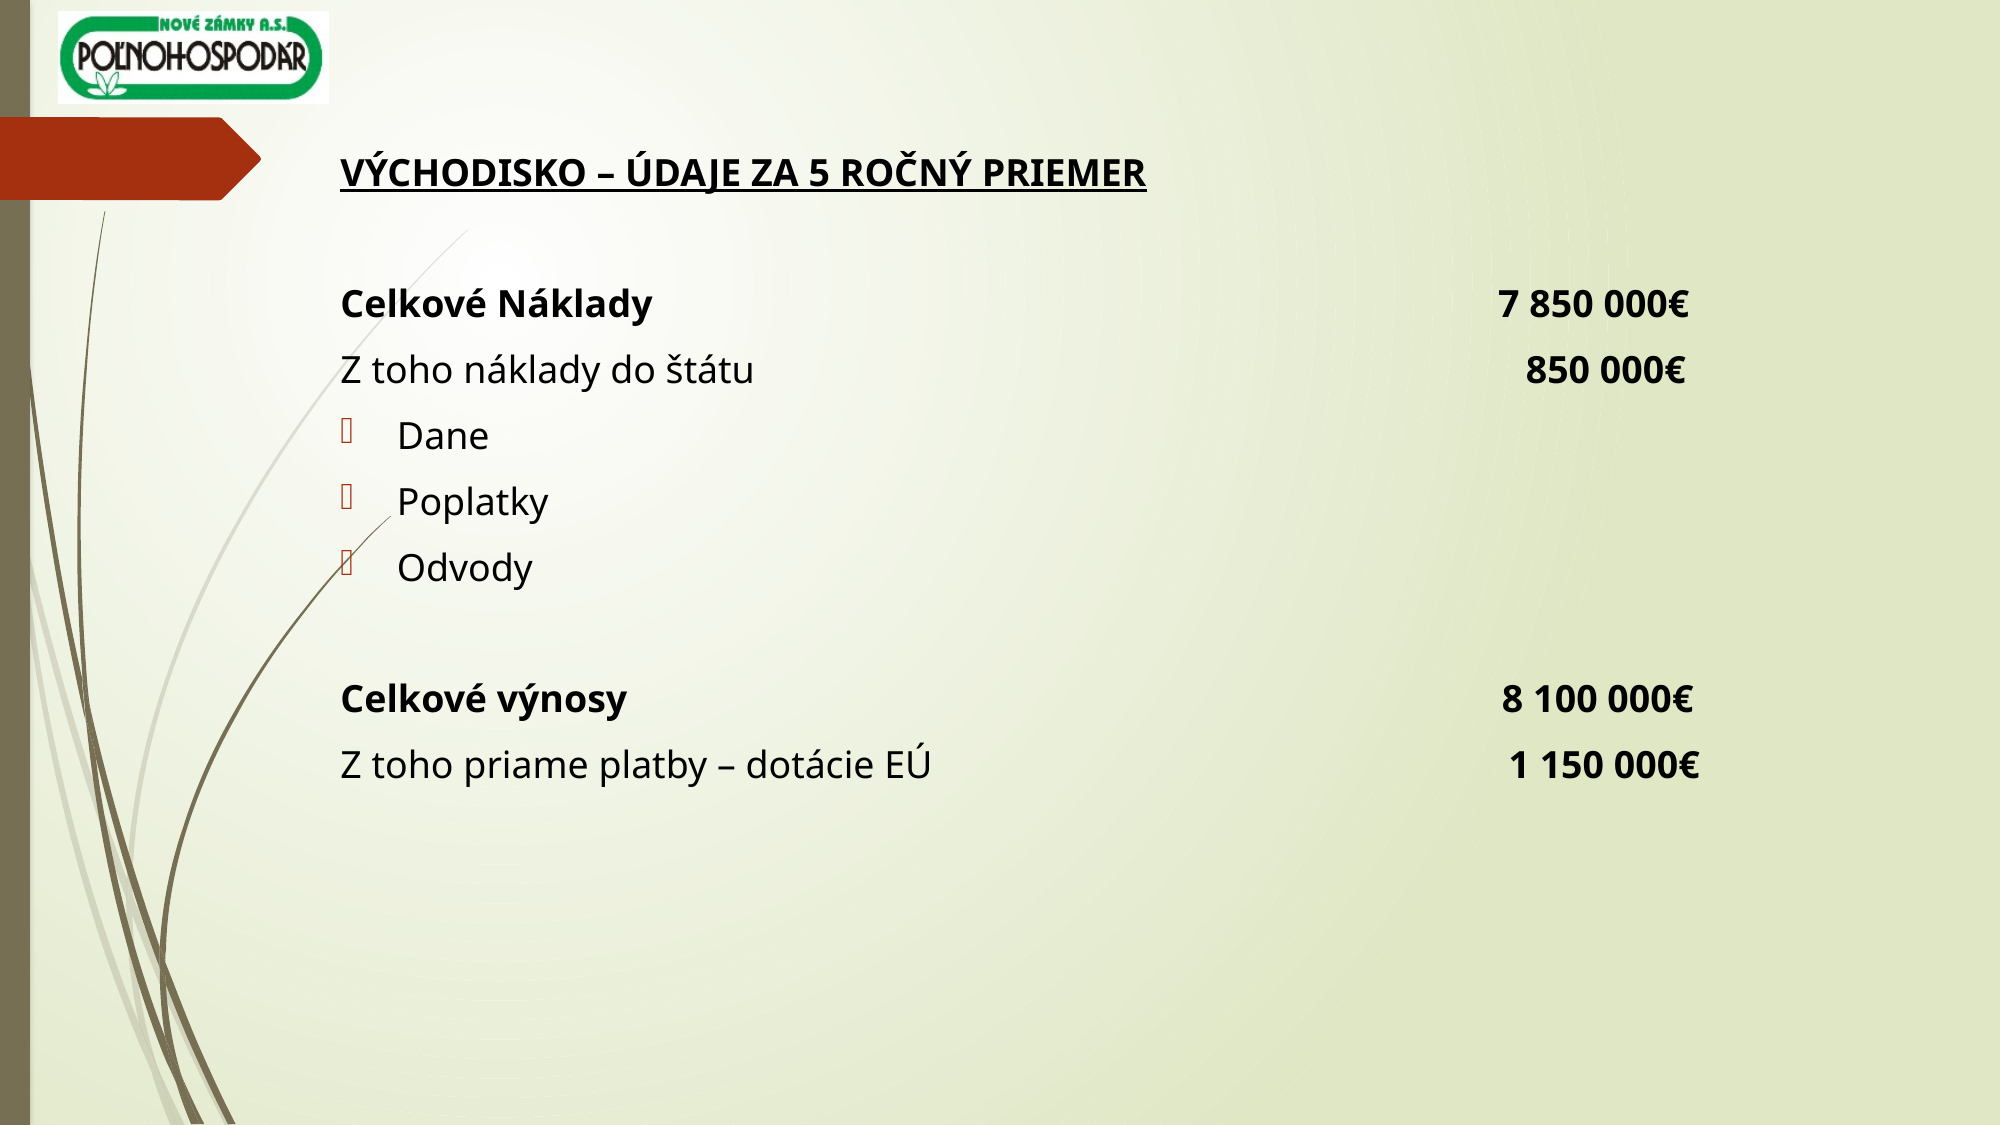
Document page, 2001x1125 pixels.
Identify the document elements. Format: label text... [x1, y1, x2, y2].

picture [58, 11, 330, 105]
list VÝCHODISKO – ÚDAJE ZA 5 ROČNÝ PRIEMER Celkové Náklady 7 850 000€ Z toho náklady do štátu 850 000€ Dane Poplatky Odvody Celkové výnosy 8 100 000€ Z toho priame platby – dotácie EÚ 1 150 000€ [325, 141, 1888, 970]
